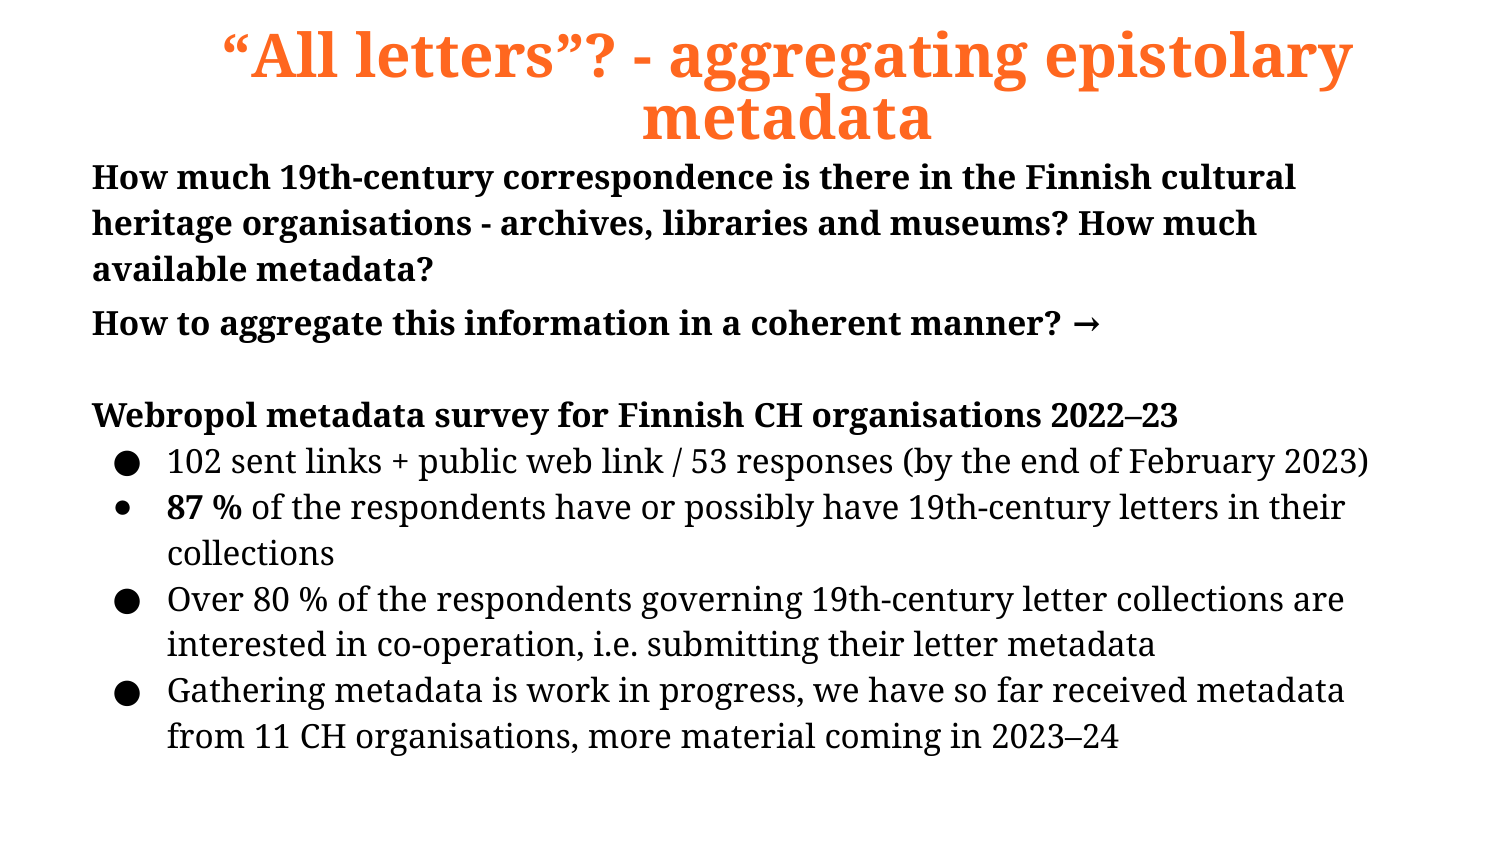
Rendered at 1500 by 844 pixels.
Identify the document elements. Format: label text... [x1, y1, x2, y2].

title “All letters”? - aggregating epistolary metadata [61, 13, 1500, 187]
list How much 19th-century correspondence is there in the Finnish cultural heritage organisations - archives, libraries and museums? How much available metadata? How to aggregate this information in a coherent manner? → Webropol metadata survey for Finnish CH organisations 2022–23 102 sent links + public web link / 53 responses (by the end of February 2023) 87 % of the respondents have or possibly have 19th-century letters in their collections Over 80 % of the respondents governing 19th-century letter collections are interested in co-operation, i.e. submitting their letter metadata Gathering metadata is work in progress, we have so far received metadata from 11 CH organisations, more material coming in 2023–24 [76, 135, 1424, 800]
